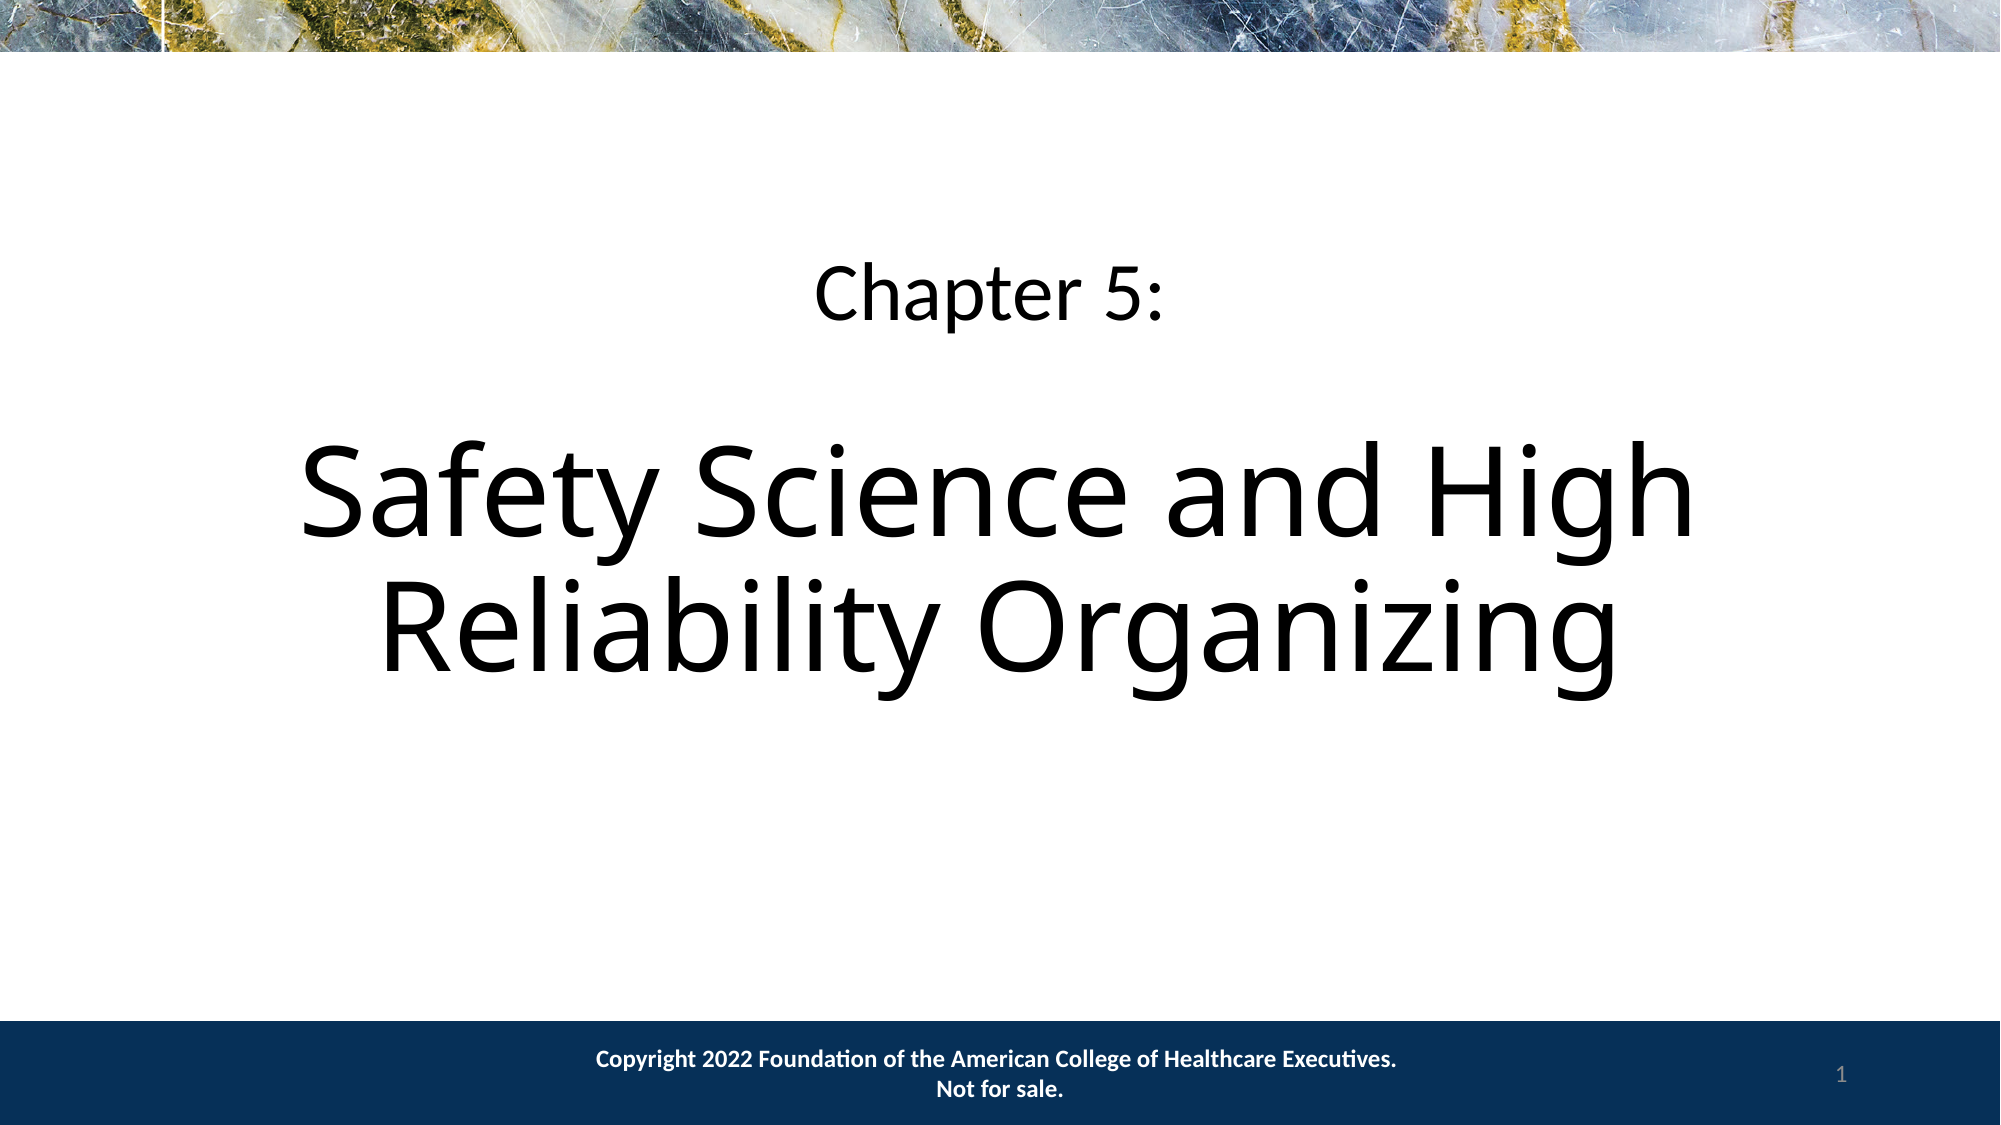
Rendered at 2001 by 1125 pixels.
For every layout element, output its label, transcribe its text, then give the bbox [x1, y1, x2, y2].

slide_number 1 [1412, 1042, 1863, 1103]
title Chapter 5: Safety Science and High Reliability Organizing [249, 314, 1750, 707]
footer Copyright 2022 Foundation of the American College of Healthcare Executives. Not for sale. [560, 1042, 1412, 1103]
picture [0, 1021, 2000, 1125]
picture [0, 0, 2000, 52]
